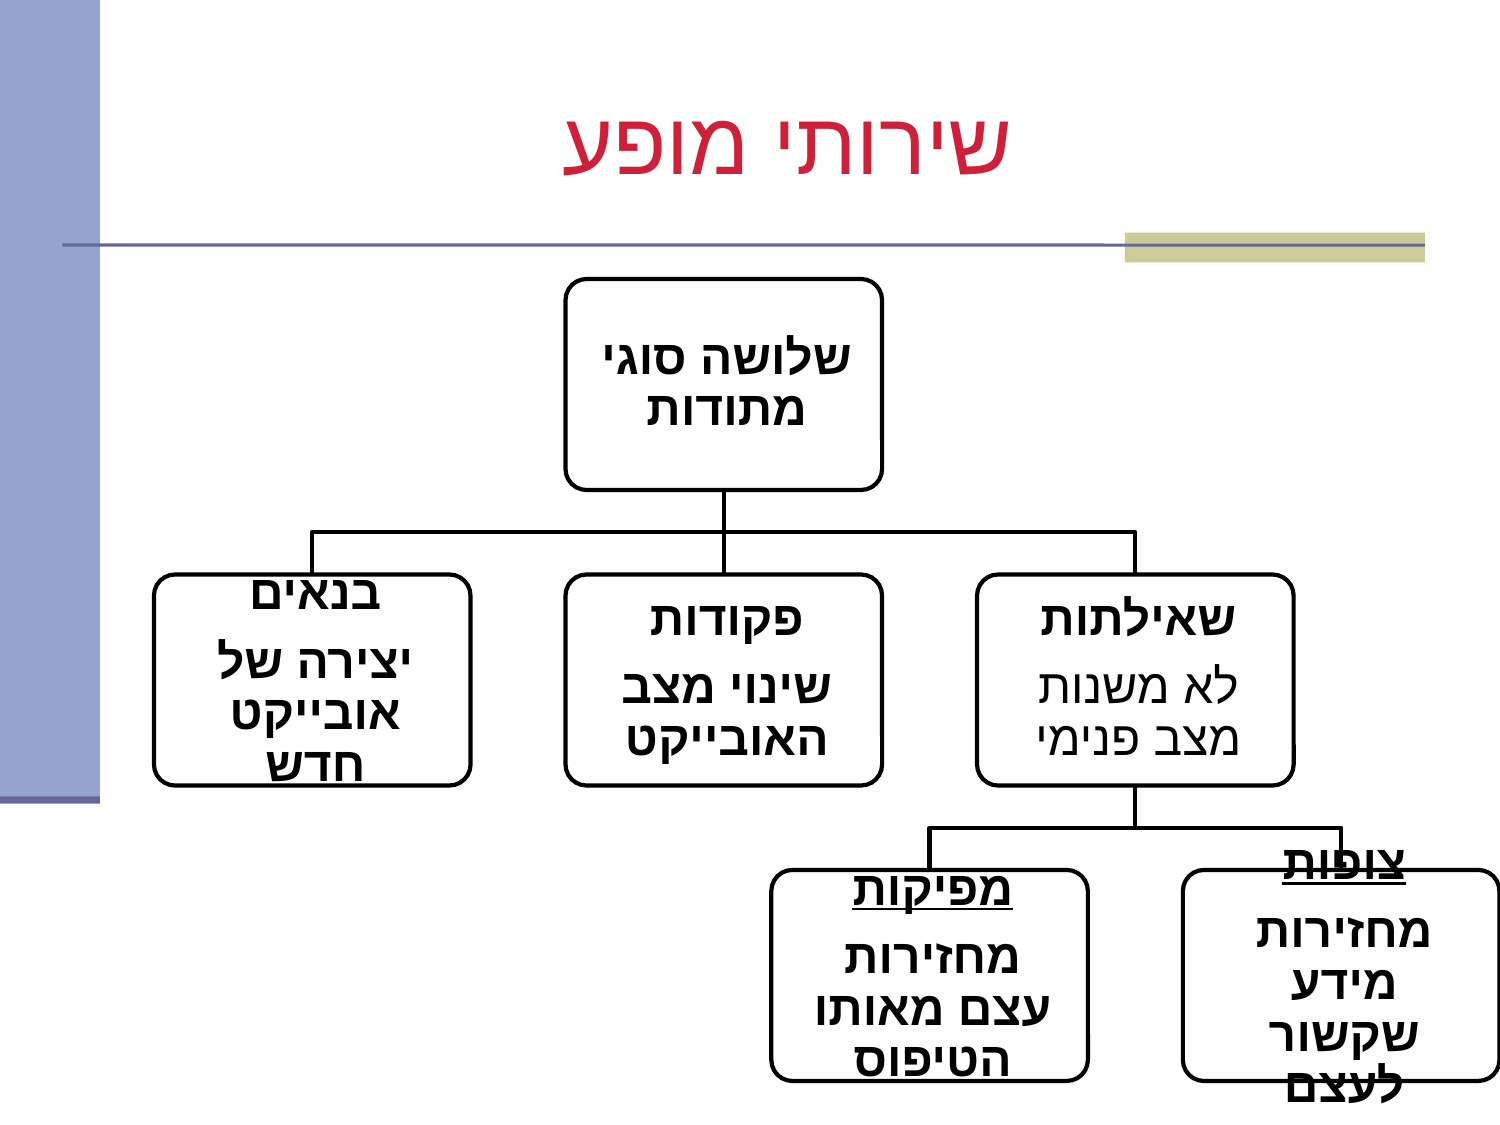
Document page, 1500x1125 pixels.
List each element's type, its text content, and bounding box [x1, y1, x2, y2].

title שירותי מופע [149, 45, 1426, 190]
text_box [153, 186, 1500, 1125]
